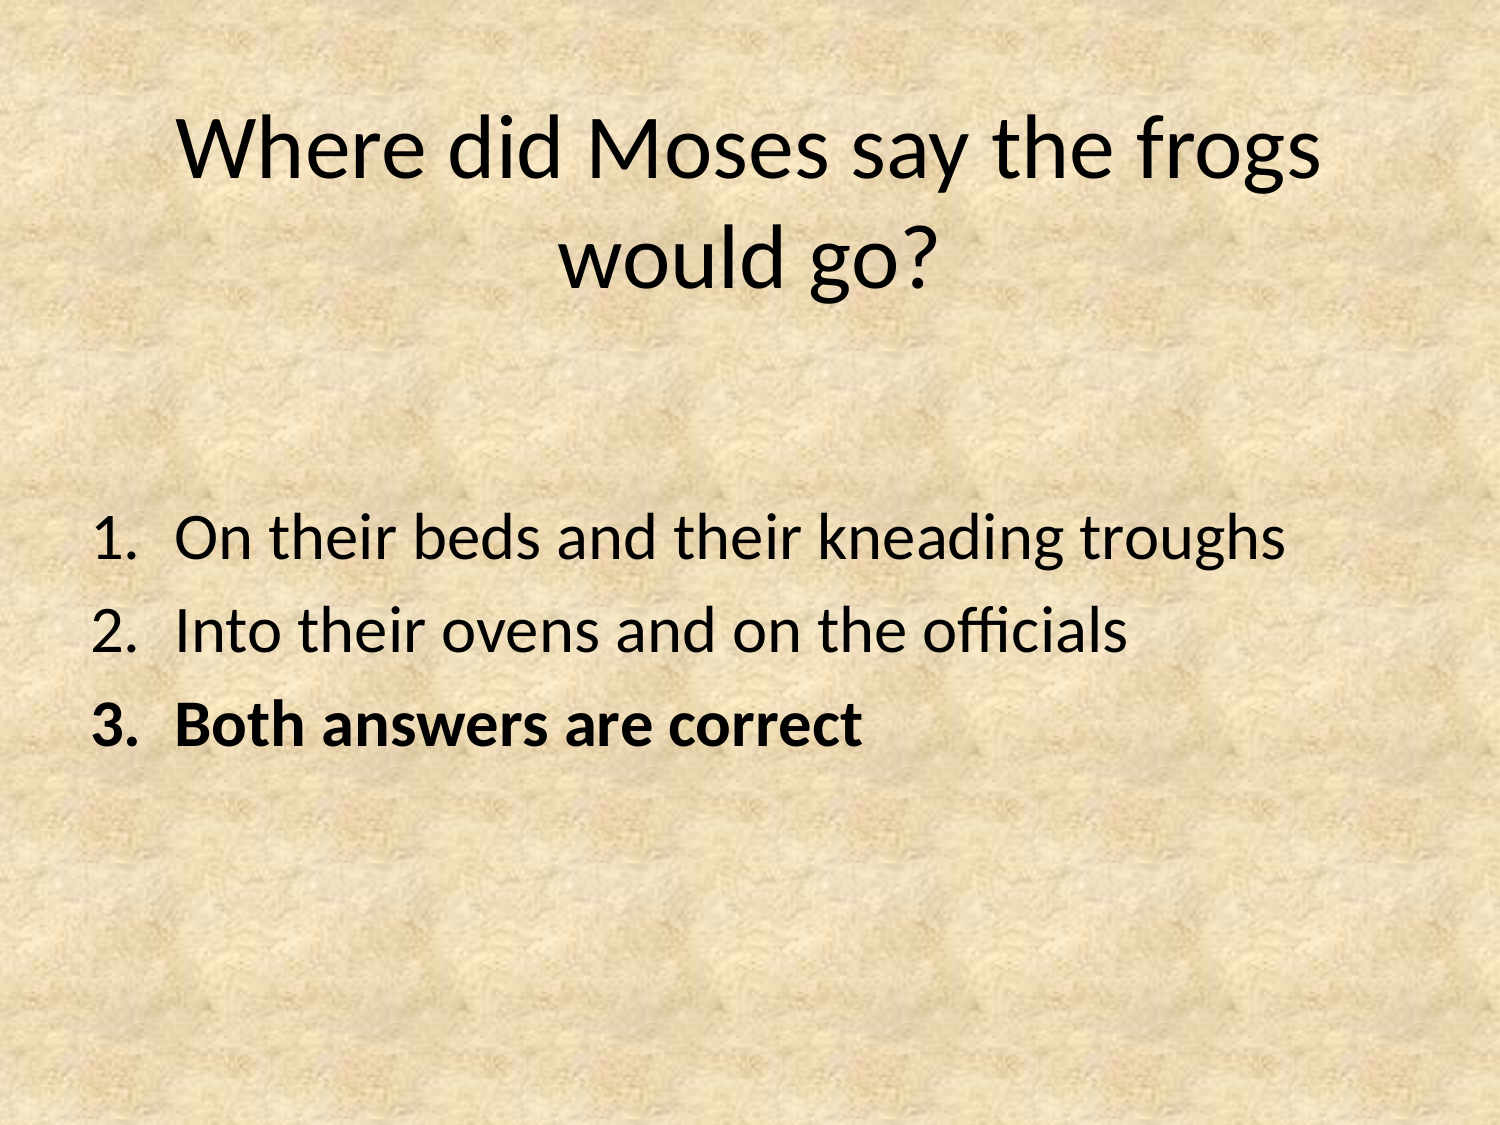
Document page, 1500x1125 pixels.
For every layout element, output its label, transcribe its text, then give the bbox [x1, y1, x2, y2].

list On their beds and their kneading troughs Into their ovens and on the officials Both answers are correct [75, 485, 1425, 1005]
title Where did Moses say the frogs would go? [75, 45, 1425, 349]
picture [0, 0, 1500, 1125]
